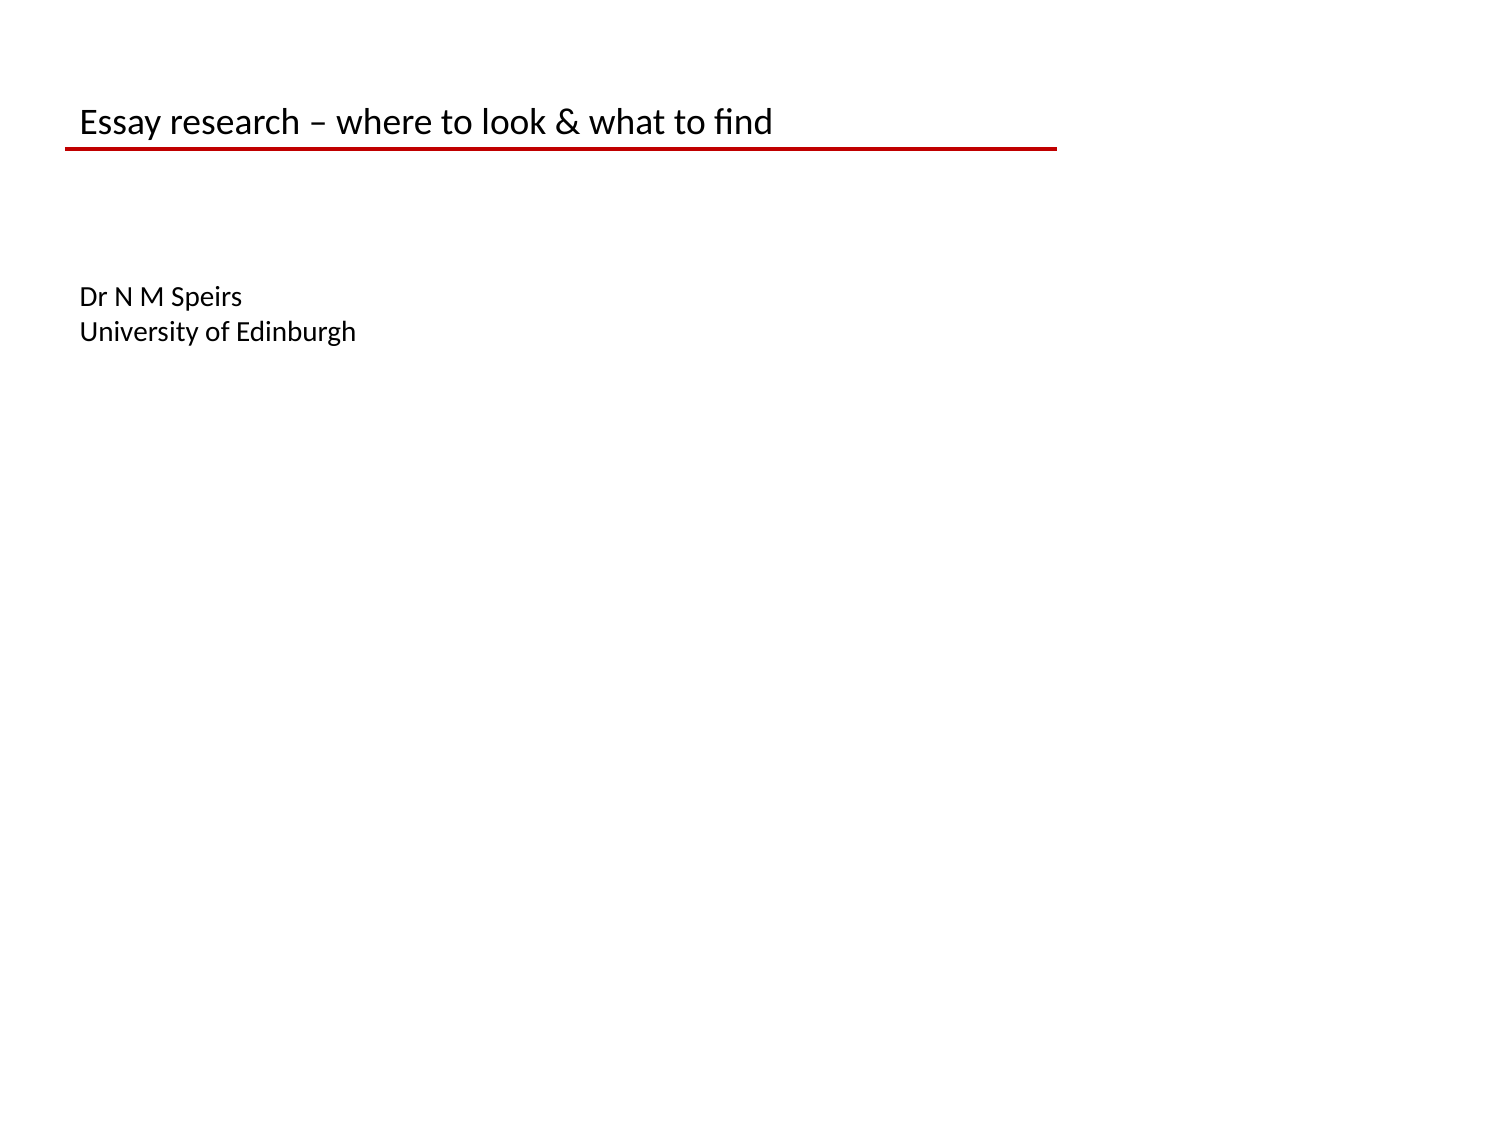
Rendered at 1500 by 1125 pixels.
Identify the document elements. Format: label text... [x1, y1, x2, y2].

text_box Essay research – where to look & what to find Dr N M Speirs University of Edinburgh [64, 89, 1176, 355]
